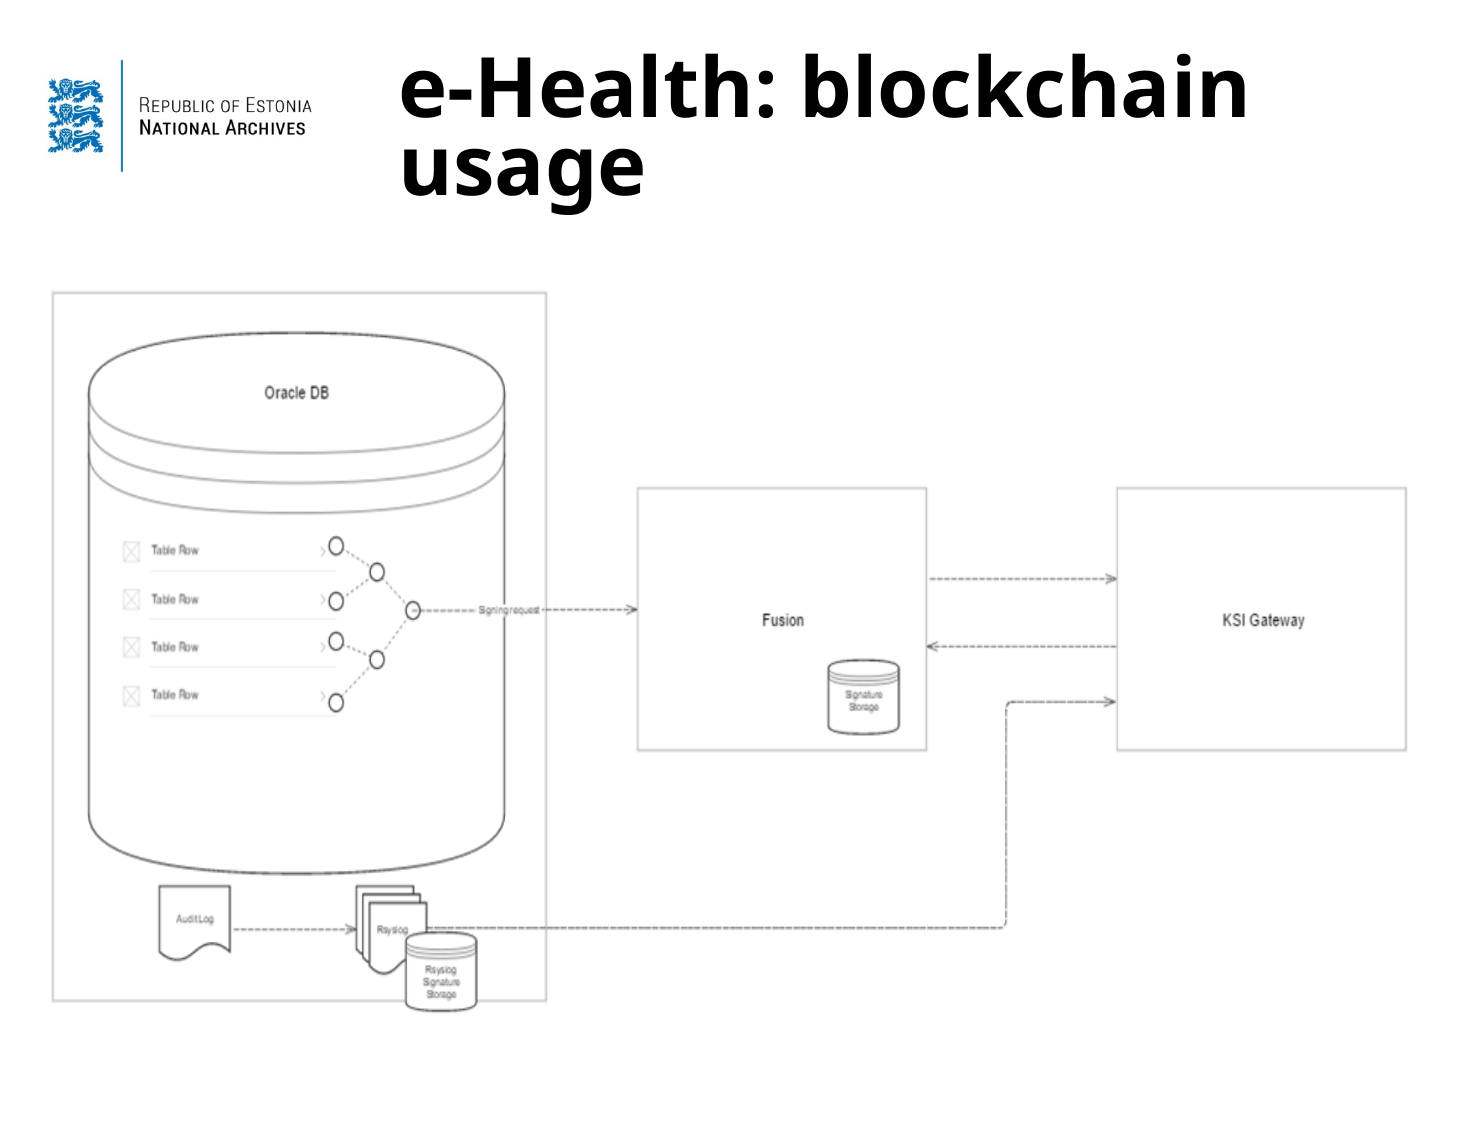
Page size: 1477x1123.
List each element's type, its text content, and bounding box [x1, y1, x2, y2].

title e-Health: blockchain usage [398, 29, 1436, 236]
picture [0, 241, 1448, 1070]
picture [29, 41, 398, 190]
